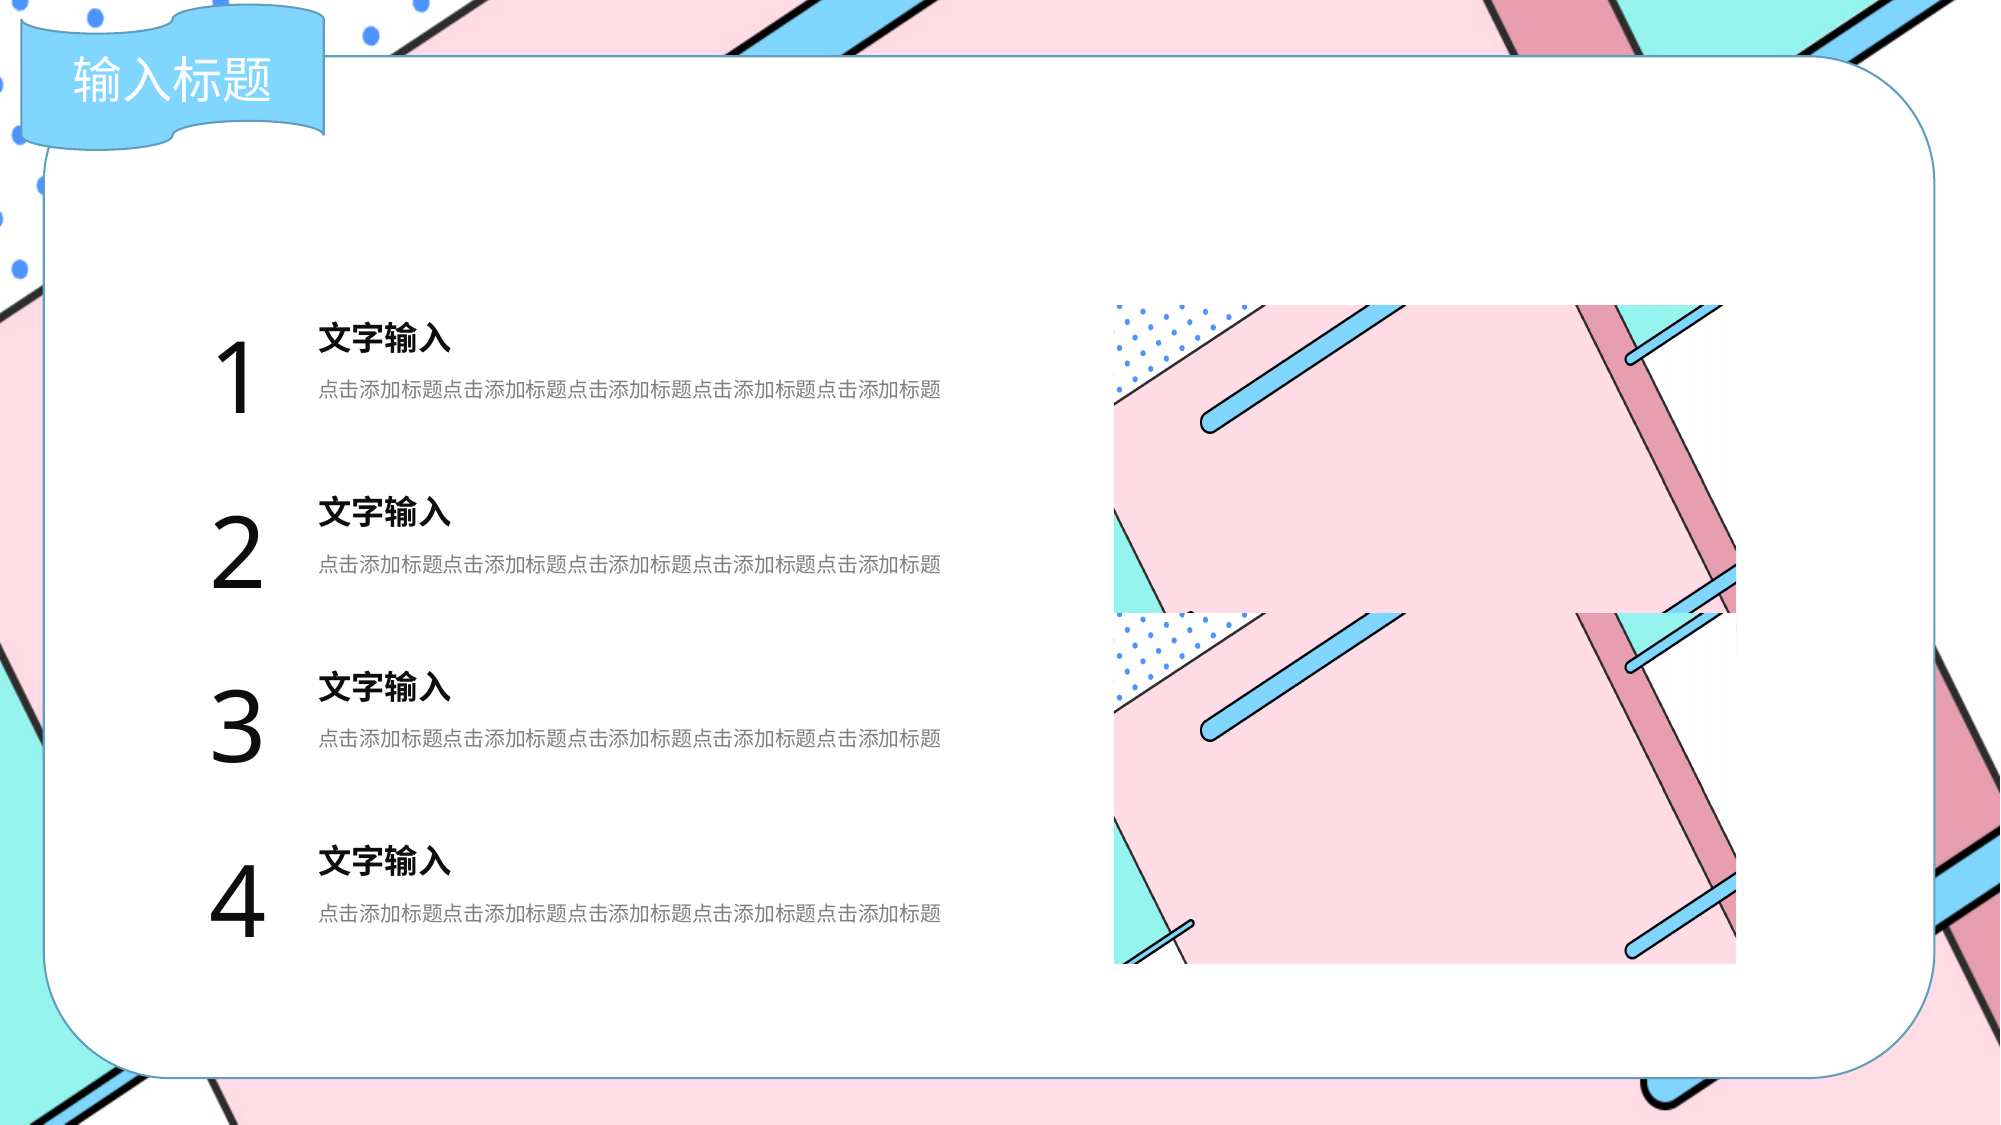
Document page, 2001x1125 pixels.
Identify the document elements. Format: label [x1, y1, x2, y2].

text_box [182, 655, 1105, 792]
text_box [182, 480, 1105, 617]
picture [0, 0, 2000, 1125]
text_box [182, 306, 1105, 443]
text_box [182, 829, 1105, 967]
text_box [21, 4, 324, 150]
